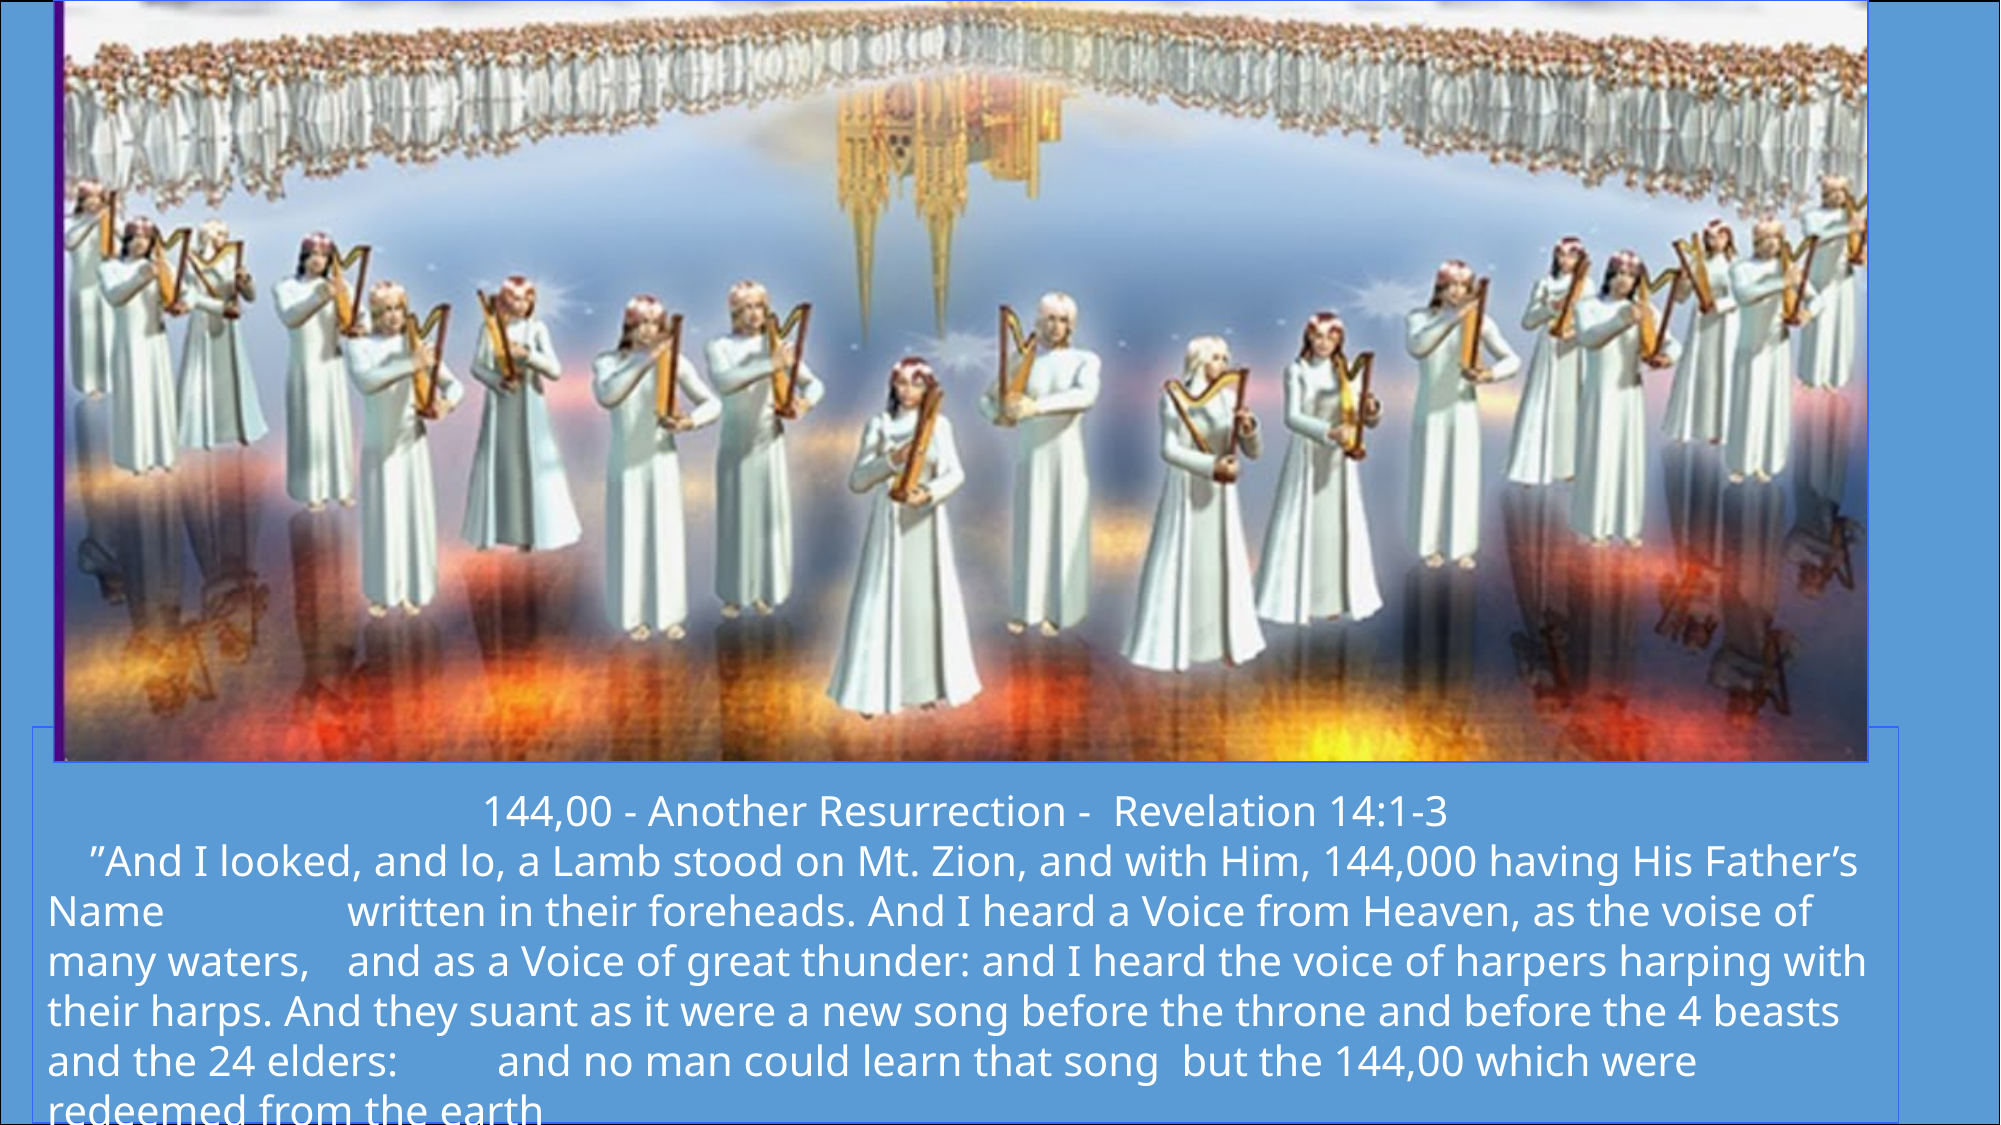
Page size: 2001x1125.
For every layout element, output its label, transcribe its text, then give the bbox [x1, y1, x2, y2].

text_box 144,00 - Another Resurrection - Revelation 14:1-3 ”And I looked, and lo, a Lamb stood on Mt. Zion, and with Him, 144,000 having His Father’s Name written in their foreheads. And I heard a Voice from Heaven, as the voise of many waters, and as a Voice of great thunder: and I heard the voice of harpers harping with their harps. And they suant as it were a new song before the throne and before the 4 beasts and the 24 elders: and no man could learn that song but the 144,00 which were redeemed from the earth [32, 726, 1899, 1123]
picture [54, 1, 1868, 762]
text_box [0, 1, 2000, 1125]
